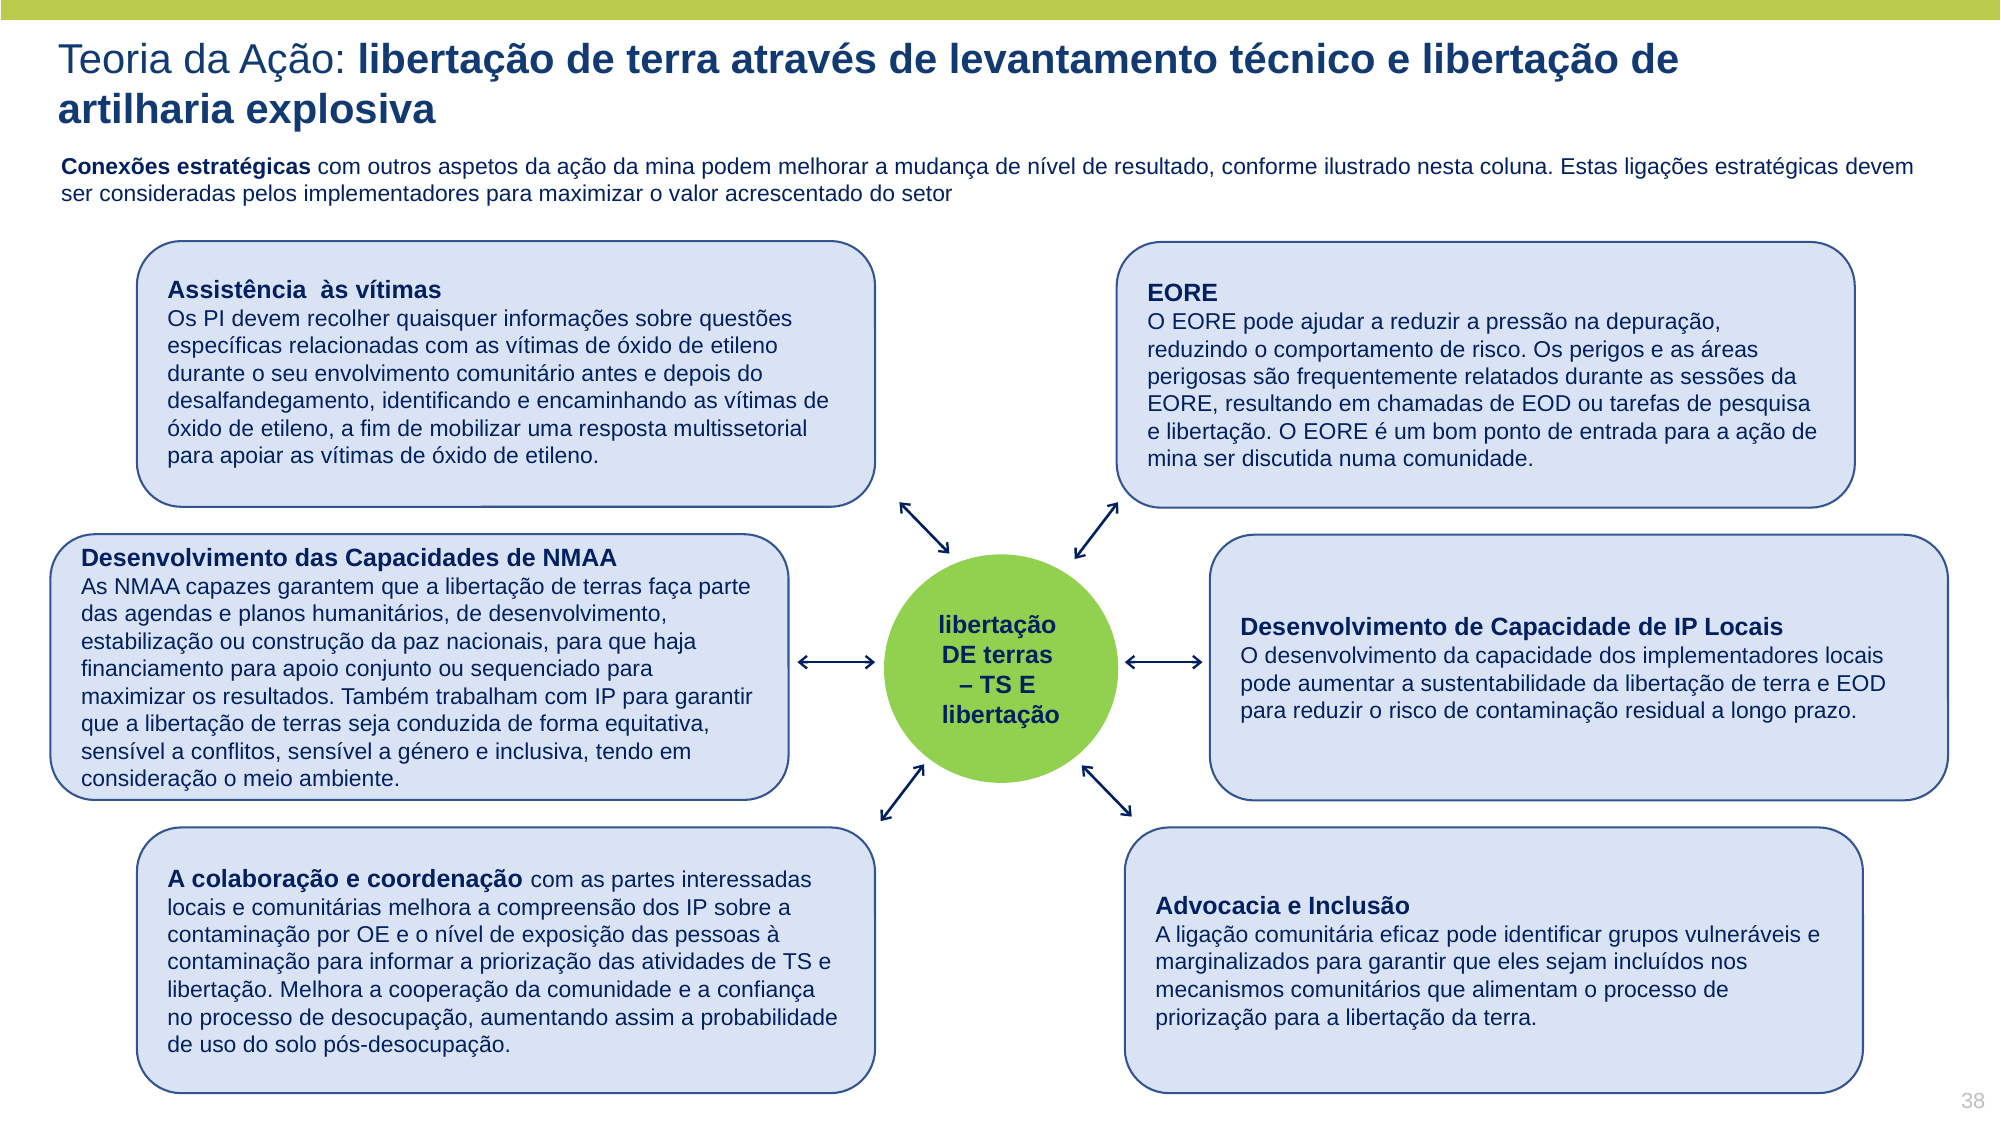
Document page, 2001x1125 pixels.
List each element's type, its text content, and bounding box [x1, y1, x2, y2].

text_box Desenvolvimento das Capacidades de NMAA As NMAA capazes garantem que a libertação de terras faça parte das agendas e planos humanitários, de desenvolvimento, estabilização ou construção da paz nacionais, para que haja financiamento para apoio conjunto ou sequenciado para maximizar os resultados. Também trabalham com IP para garantir que a libertação de terras seja conduzida de forma equitativa, sensível a conflitos, sensível a género e inclusiva, tendo em consideração o meio ambiente. [49, 533, 790, 801]
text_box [1081, 765, 1132, 817]
text_box A colaboração e coordenação com as partes interessadas locais e comunitárias melhora a compreensão dos IP sobre a contaminação por OE e o nível de exposição das pessoas à contaminação para informar a priorização das atividades de TS e libertação. Melhora a cooperação da comunidade e a confiança no processo de desocupação, aumentando assim a probabilidade de uso do solo pós-desocupação. [135, 826, 877, 1095]
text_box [1074, 502, 1119, 560]
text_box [880, 764, 925, 822]
text_box 38 [1930, 1075, 2000, 1125]
text_box [0, 0, 2000, 21]
text_box Advocacia e Inclusão A ligação comunitária eficaz pode identificar grupos vulneráveis e marginalizados para garantir que eles sejam incluídos nos mecanismos comunitários que alimentam o processo de priorização para a libertação da terra. [1123, 826, 1865, 1095]
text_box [899, 502, 950, 554]
text_box EORE O EORE pode ajudar a reduzir a pressão na depuração, reduzindo o comportamento de risco. Os perigos e as áreas perigosas são frequentemente relatados durante as sessões da EORE, resultando em chamadas de EOD ou tarefas de pesquisa e libertação. O EORE é um bom ponto de entrada para a ação de mina ser discutida numa comunidade. [1115, 242, 1856, 509]
text_box Teoria da Ação: libertação de terra através de levantamento técnico e libertação de artilharia explosiva [57, 32, 1795, 133]
text_box Conexões estratégicas com outros aspetos da ação da mina podem melhorar a mudança de nível de resultado, conforme ilustrado nesta coluna. Estas ligações estratégicas devem ser consideradas pelos implementadores para maximizar o valor acrescentado do setor [61, 143, 1939, 242]
text_box libertação DE terras – TS E libertação [882, 553, 1120, 784]
text_box Assistência às vítimas Os PI devem recolher quaisquer informações sobre questões específicas relacionadas com as vítimas de óxido de etileno durante o seu envolvimento comunitário antes e depois do desalfandegamento, identificando e encaminhando as vítimas de óxido de etileno, a fim de mobilizar uma resposta multissetorial para apoiar as vítimas de óxido de etileno. [135, 242, 877, 508]
text_box Desenvolvimento de Capacidade de IP Locais O desenvolvimento da capacidade dos implementadores locais pode aumentar a sustentabilidade da libertação de terra e EOD para reduzir o risco de contaminação residual a longo prazo. [1208, 533, 1950, 802]
